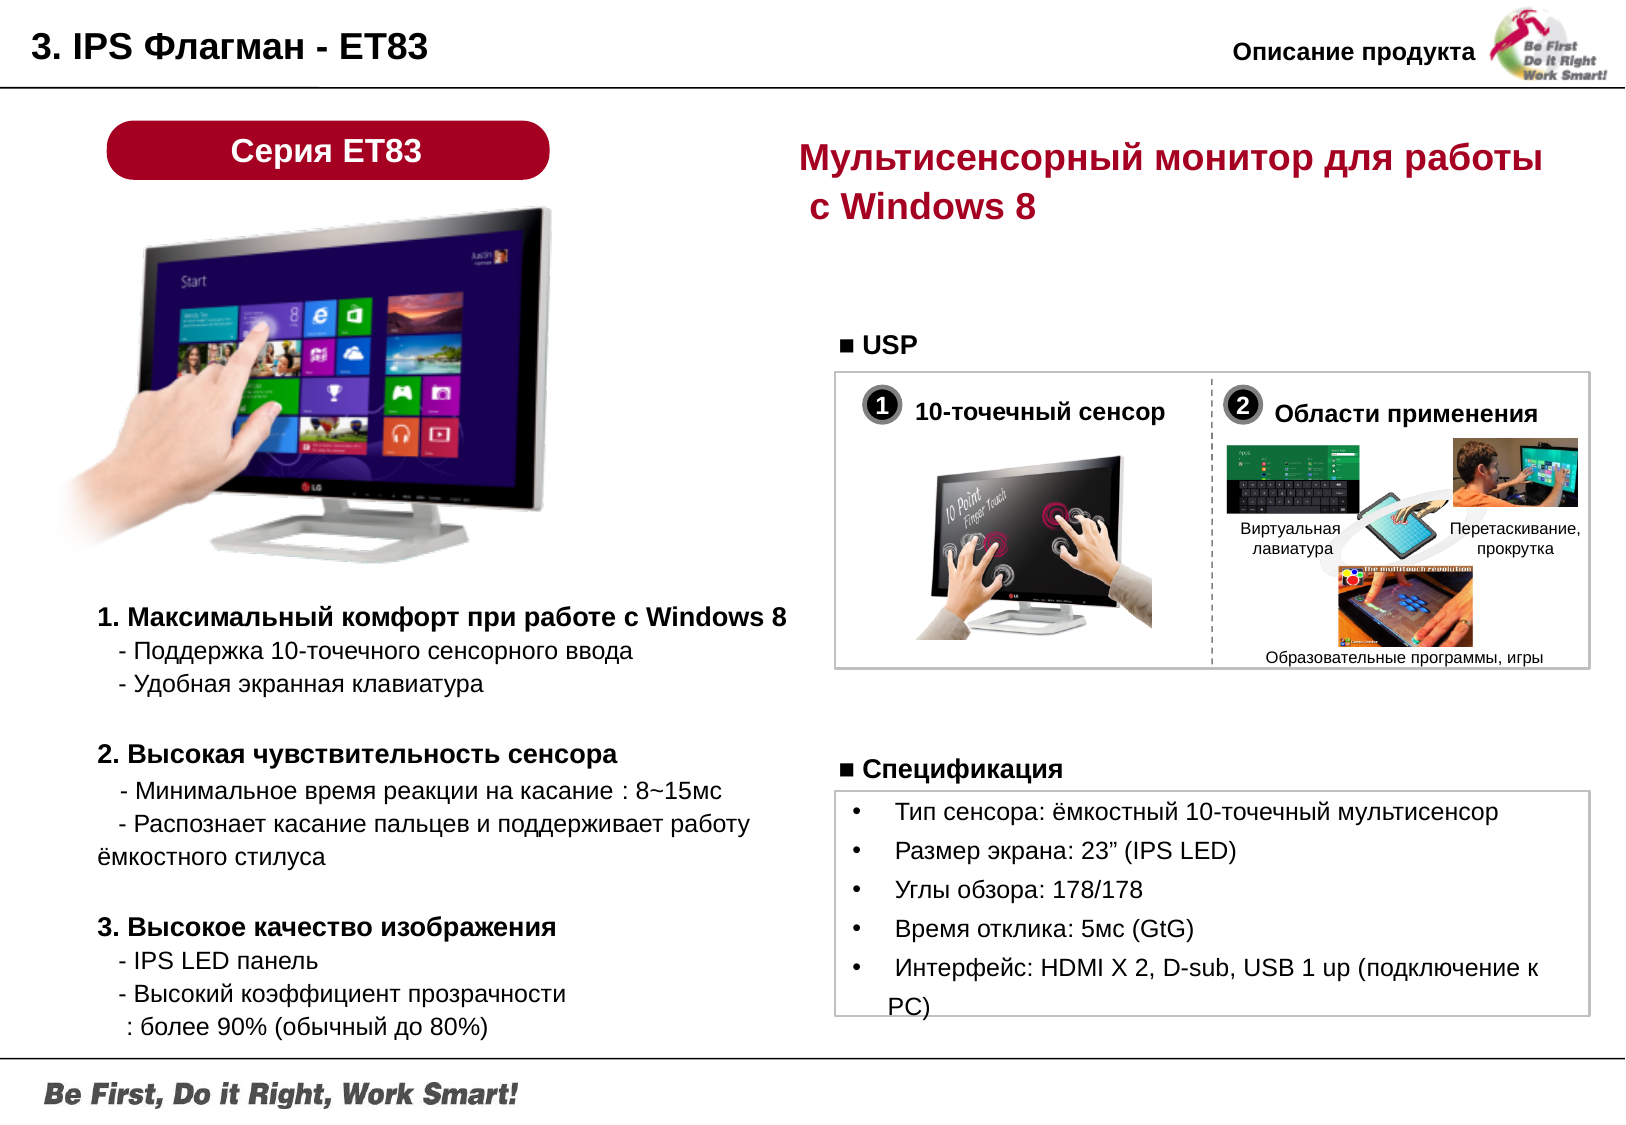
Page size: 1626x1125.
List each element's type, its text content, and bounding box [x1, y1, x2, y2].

picture [1338, 565, 1473, 647]
text_box Описание продукта [1232, 34, 1477, 66]
picture [1453, 437, 1578, 507]
text_box [1321, 565, 1335, 576]
text_box 1. Максимальный комфорт при работе с Windows 8 - Поддержка 10-точечного сенсорного ввода - Удобная экранная клавиатура 2. Высокая чувствительность сенсора - Минимальное время реакции на касание : 8~15мс - Распознает касание пальцев и поддерживает работу ёмкостного стилуса 3. Высокое качество изображения - IPS LED панель - Высокий коэффициент прозрачности : более 90% (обычный до 80%) [86, 590, 856, 1047]
text_box Виртуальная лавиатура [1225, 522, 1349, 565]
picture [1487, 5, 1612, 83]
text_box ■ Спецификация [856, 743, 1091, 791]
text_box [106, 120, 550, 180]
text_box Мультисенсорный монитор для работы с Windows 8 [787, 122, 1613, 234]
picture [906, 454, 1152, 641]
text_box ■ USP [823, 320, 1078, 368]
text_box Перетаскивание, прокрутка [1455, 510, 1597, 565]
text_box 10-точечный сенсор [900, 372, 1182, 433]
text_box 1 [864, 386, 901, 423]
text_box Тип сенсора: ёмкостный 10-точечный мультисенсор Размер экрана: 23” (IPS LED) Углы обзора: 178/178 Время отклика: 5мс (GtG) Интерфейс: HDMI X 2, D-sub, USB 1 up (подключение к PC) [856, 791, 1590, 1016]
text_box Области применения [1259, 375, 1555, 435]
text_box 3. IPS Флагман - ET83 [2, 14, 444, 74]
text_box Серия ET83 [215, 122, 438, 177]
picture [1226, 445, 1451, 561]
text_box 2 [1225, 386, 1261, 423]
text_box Образовательные программы, игры [1250, 639, 1560, 675]
text_box [834, 371, 1590, 669]
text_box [0, 195, 583, 592]
picture [44, 1082, 518, 1109]
